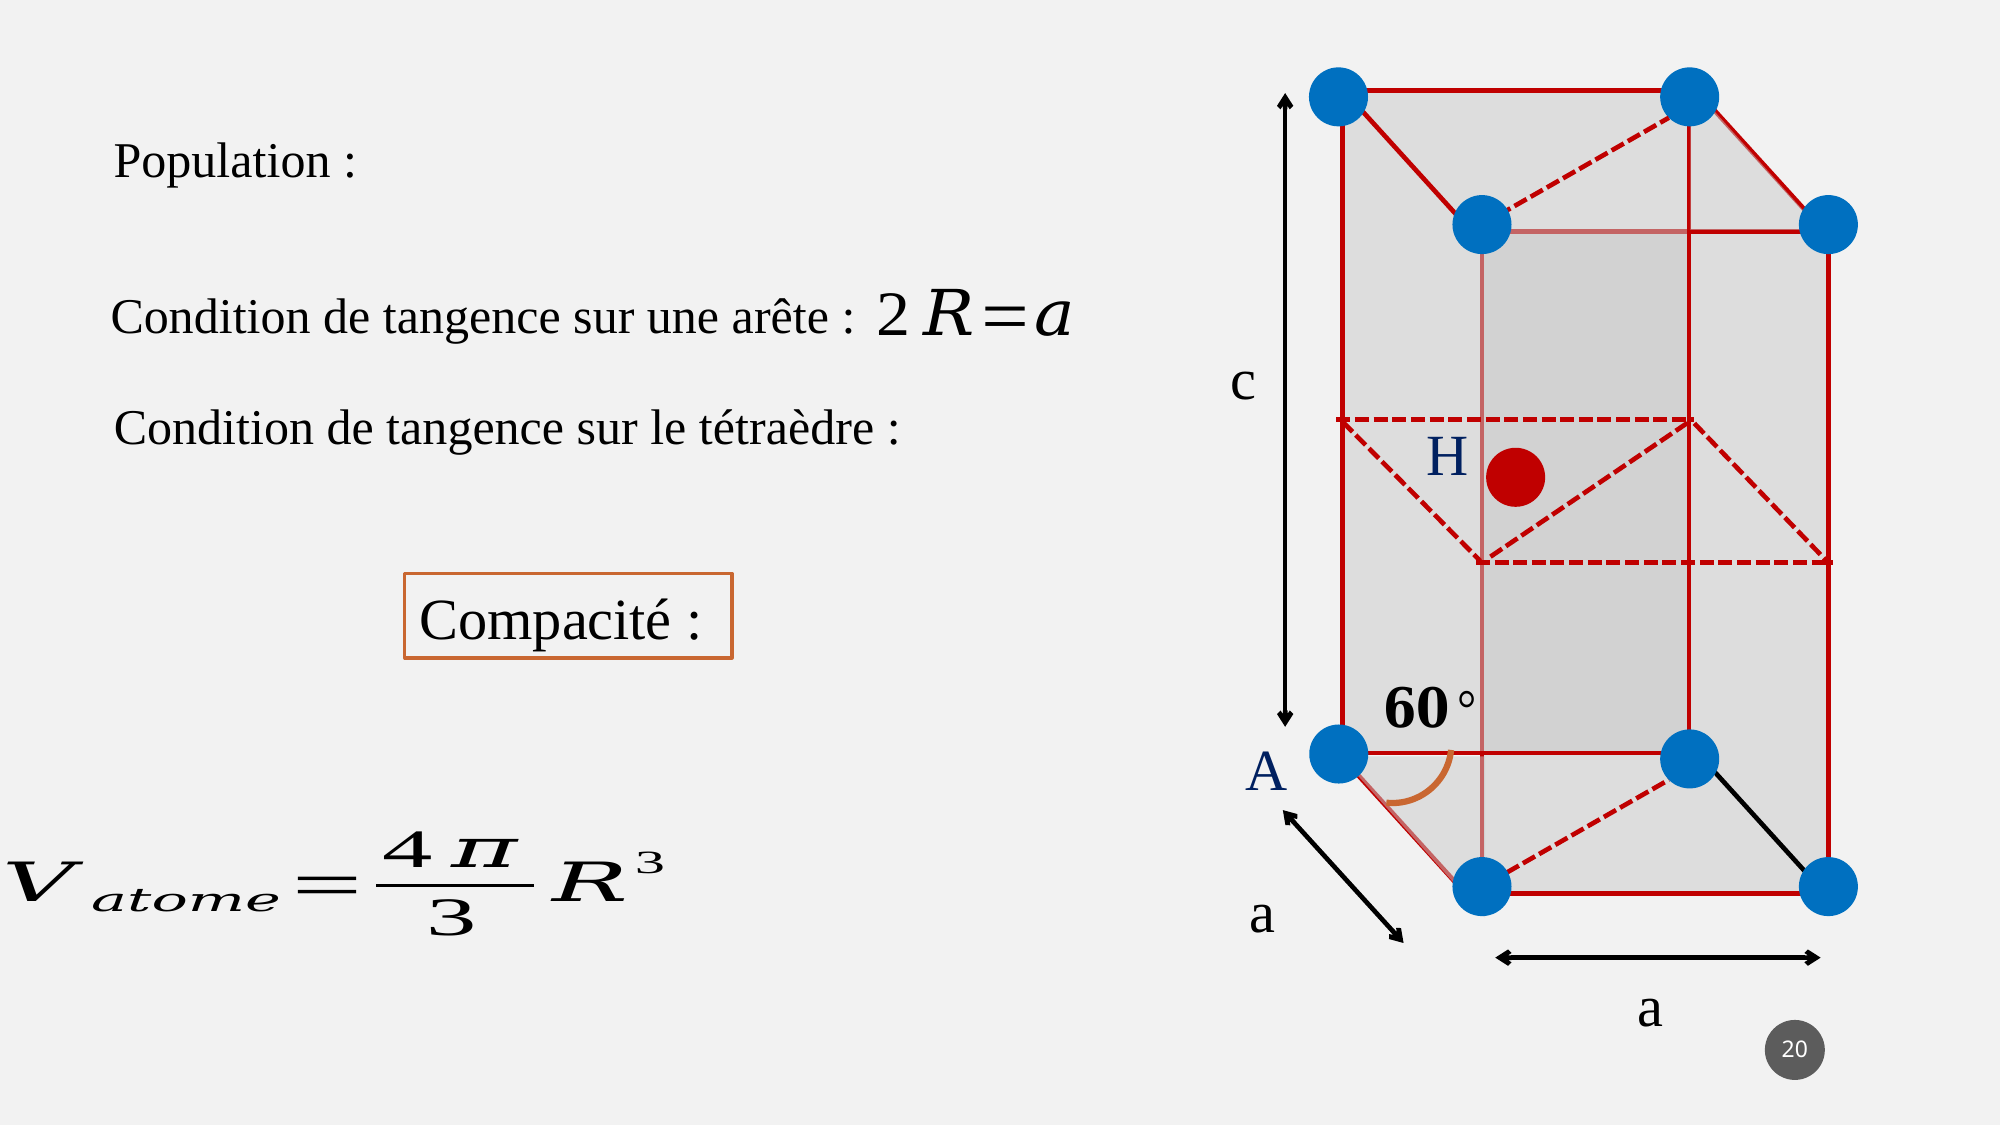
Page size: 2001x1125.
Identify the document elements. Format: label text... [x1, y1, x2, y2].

text_box H [1411, 420, 1490, 495]
text_box [1309, 724, 1369, 784]
text_box a [1622, 960, 1678, 1046]
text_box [1694, 423, 1829, 562]
text_box [1481, 753, 1667, 857]
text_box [1490, 421, 1689, 557]
text_box Condition de tangence sur une arête : [95, 276, 1086, 352]
text_box [1453, 195, 1512, 255]
text_box [1802, 195, 1858, 255]
text_box [1486, 462, 1490, 492]
text_box [1455, 857, 1512, 917]
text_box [1336, 750, 1472, 900]
text_box [1472, 90, 1666, 196]
text_box [1481, 495, 1689, 562]
text_box [1511, 782, 1690, 894]
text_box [1282, 810, 1404, 944]
text_box c [1215, 333, 1271, 419]
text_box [1490, 779, 1669, 882]
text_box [1695, 88, 1830, 238]
text_box [1660, 67, 1718, 127]
text_box H [1411, 409, 1490, 419]
text_box [1689, 231, 1829, 560]
text_box [1391, 744, 1452, 750]
text_box [1472, 756, 1486, 858]
slide_number 20 [1764, 1019, 1825, 1080]
text_box [1689, 563, 1829, 857]
text_box [1690, 127, 1695, 230]
text_box [1660, 729, 1716, 789]
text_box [1690, 745, 1826, 894]
text_box [1342, 561, 1689, 753]
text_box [1342, 421, 1481, 561]
text_box [1308, 67, 1365, 127]
text_box a [1235, 866, 1291, 952]
text_box A [1230, 724, 1310, 810]
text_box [1481, 117, 1669, 225]
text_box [1336, 83, 1472, 232]
text_box [1342, 120, 1689, 419]
text_box [1799, 857, 1858, 917]
